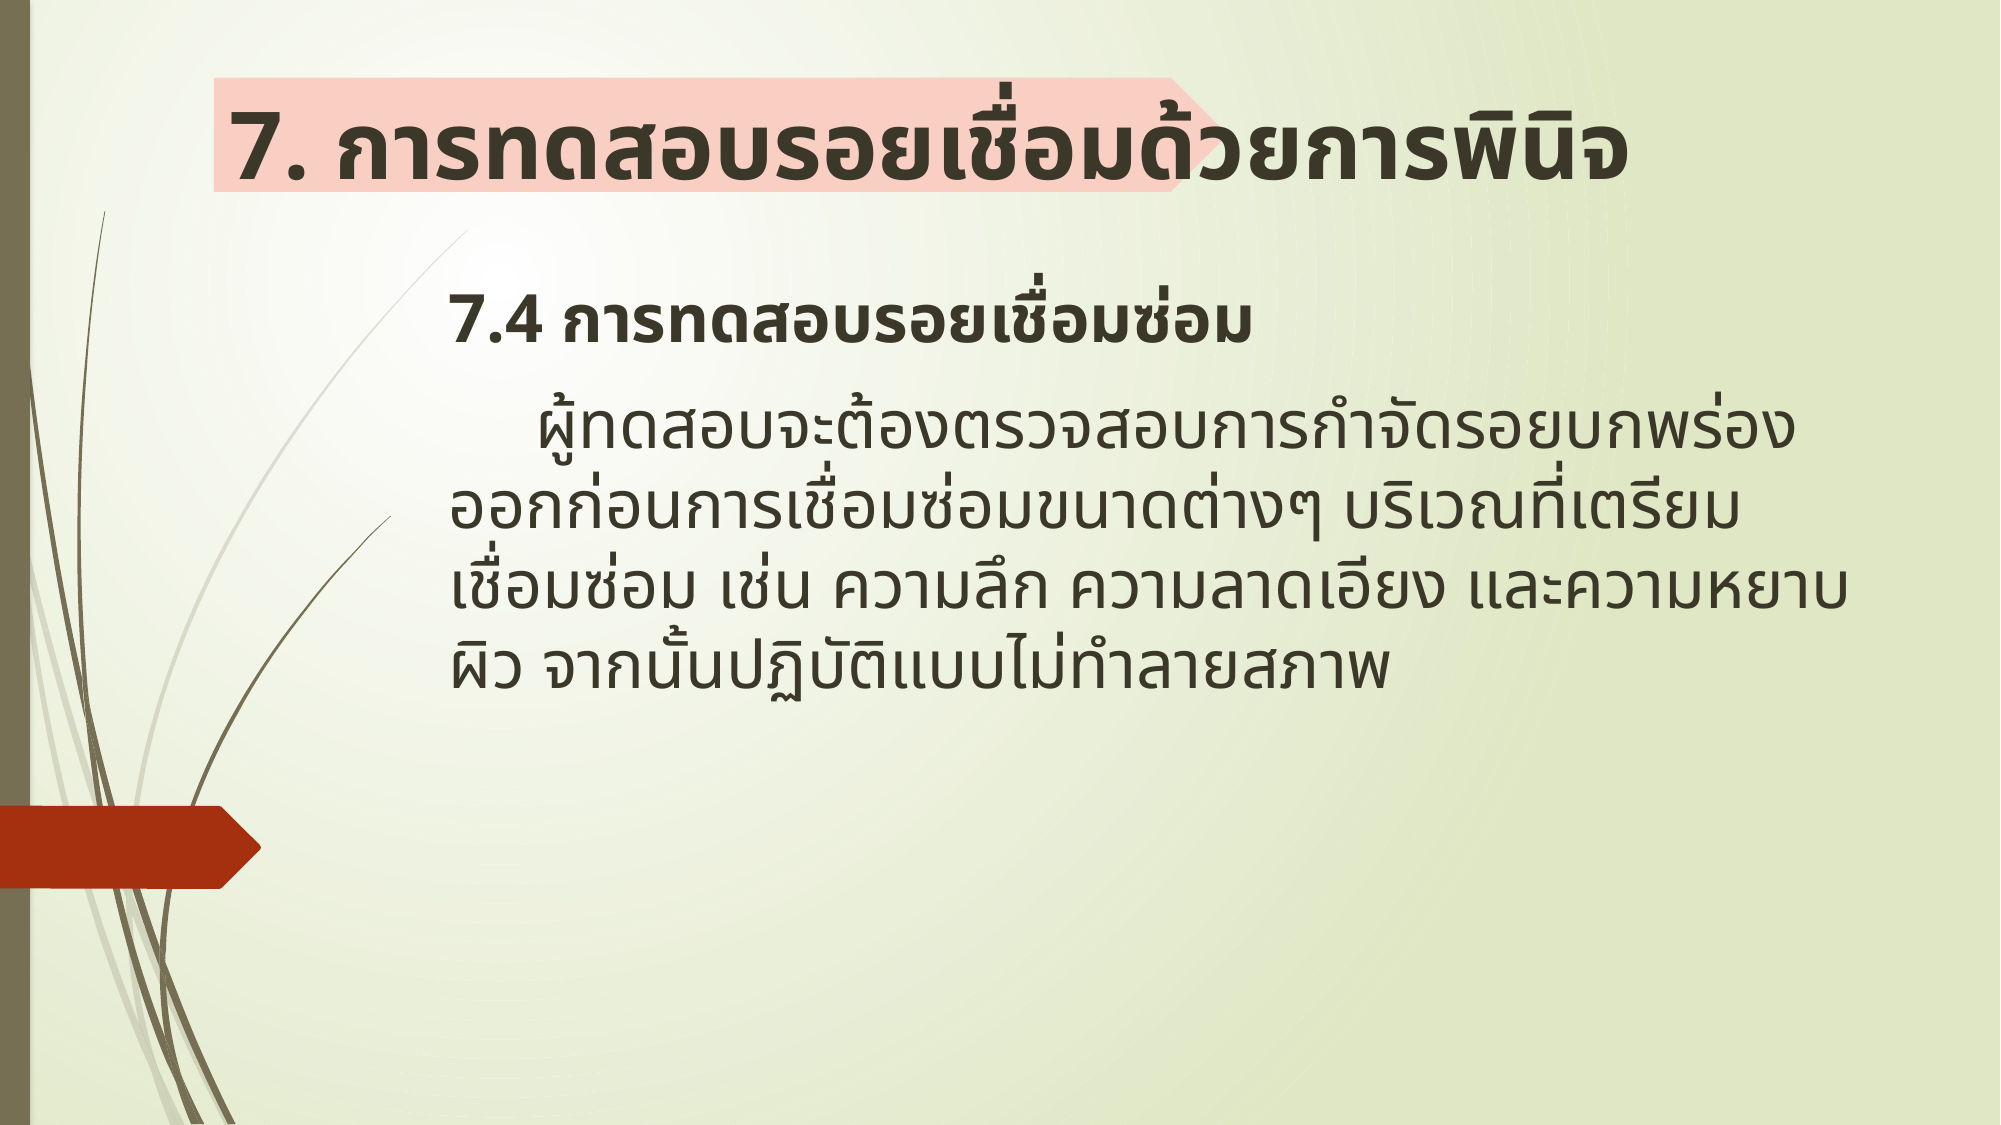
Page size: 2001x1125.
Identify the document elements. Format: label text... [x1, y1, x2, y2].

text_box [213, 77, 1187, 192]
text_box 7.4 การทดสอบรอยเชื่อมซ่อม [434, 268, 1759, 364]
text_box ผู้ทดสอบจะต้องตรวจสอบการกำจัดรอยบกพร่องออกก่อนการเชื่อมซ่อมขนาดต่างๆ บริเวณที่เตรียมเชื่อมซ่อม เช่น ความลึก ความลาดเอียง และความหยาบผิว จากนั้นปฏิบัติแบบไม่ทำลายสภาพ [434, 374, 1870, 709]
title 7. การทดสอบรอยเชื่อมด้วยการพินิจ [214, 93, 1678, 206]
